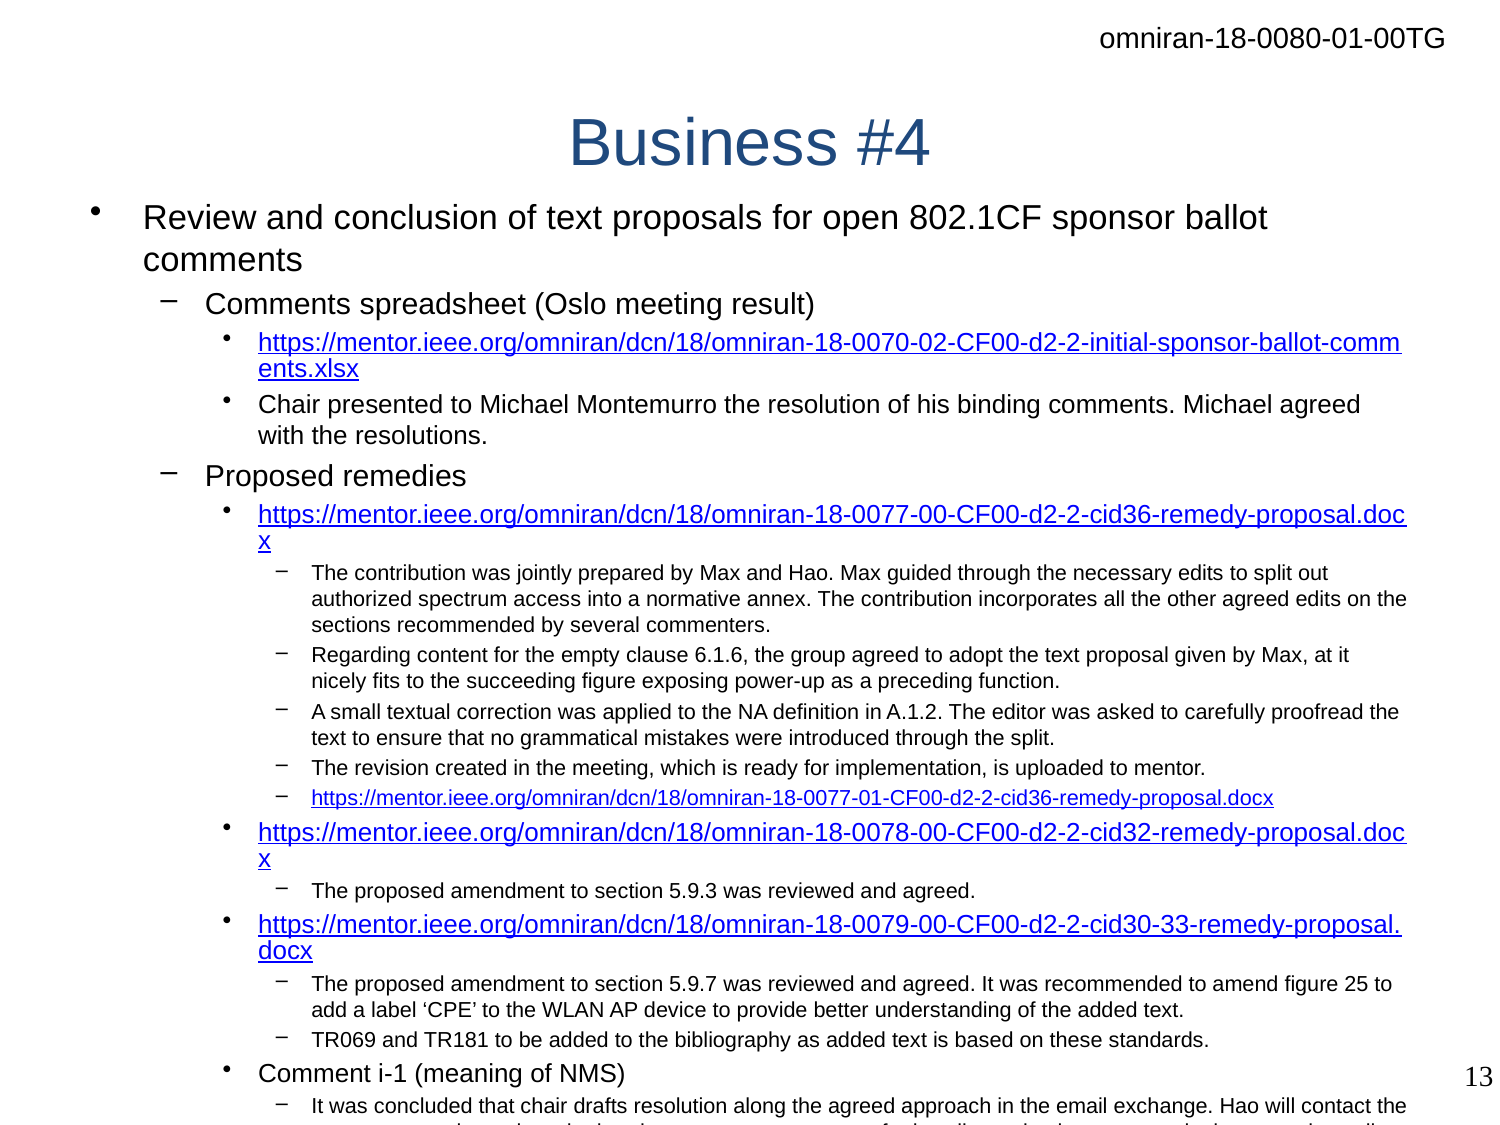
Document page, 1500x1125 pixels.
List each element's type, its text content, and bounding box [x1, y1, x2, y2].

title Business #4 [75, 45, 1425, 187]
list Review and conclusion of text proposals for open 802.1CF sponsor ballot comments Comments spreadsheet (Oslo meeting result) https://mentor.ieee.org/omniran/dcn/18/omniran-18-0070-02-CF00-d2-2-initial-sponsor-ballot-comments.xlsx Chair presented to Michael Montemurro the resolution of his binding comments. Michael agreed with the resolutions. Proposed remedies https://mentor.ieee.org/omniran/dcn/18/omniran-18-0077-00-CF00-d2-2-cid36-remedy-proposal.docx The contribution was jointly prepared by Max and Hao. Max guided through the necessary edits to split out authorized spectrum access into a normative annex. The contribution incorporates all the other agreed edits on the sections recommended by several commenters. Regarding content for the empty clause 6.1.6, the group agreed to adopt the text proposal given by Max, at it nicely fits to the succeeding figure exposing power-up as a preceding function. A small textual correction was applied to the NA definition in A.1.2. The editor was asked to carefully proofread the text to ensure that no grammatical mistakes were introduced through the split. The revision created in the meeting, which is ready for implementation, is uploaded to mentor. https://mentor.ieee.org/omniran/dcn/18/omniran-18-0077-01-CF00-d2-2-cid36-remedy-proposal.docx https://mentor.ieee.org/omniran/dcn/18/omniran-18-0078-00-CF00-d2-2-cid32-remedy-proposal.docx The proposed amendment to section 5.9.3 was reviewed and agreed. https://mentor.ieee.org/omniran/dcn/18/omniran-18-0079-00-CF00-d2-2-cid30-33-remedy-proposal.docx The proposed amendment to section 5.9.7 was reviewed and agreed. It was recommended to amend figure 25 to add a label ‘CPE’ to the WLAN AP device to provide better understanding of the added text. TR069 and TR181 to be added to the bibliography as added text is based on these standards. Comment i-1 (meaning of NMS) It was concluded that chair drafts resolution along the agreed approach in the email exchange. Hao will contact the commenter to determine whether the commenter agrees or further discussion is necessary in the upcoming call. [75, 187, 1425, 1088]
